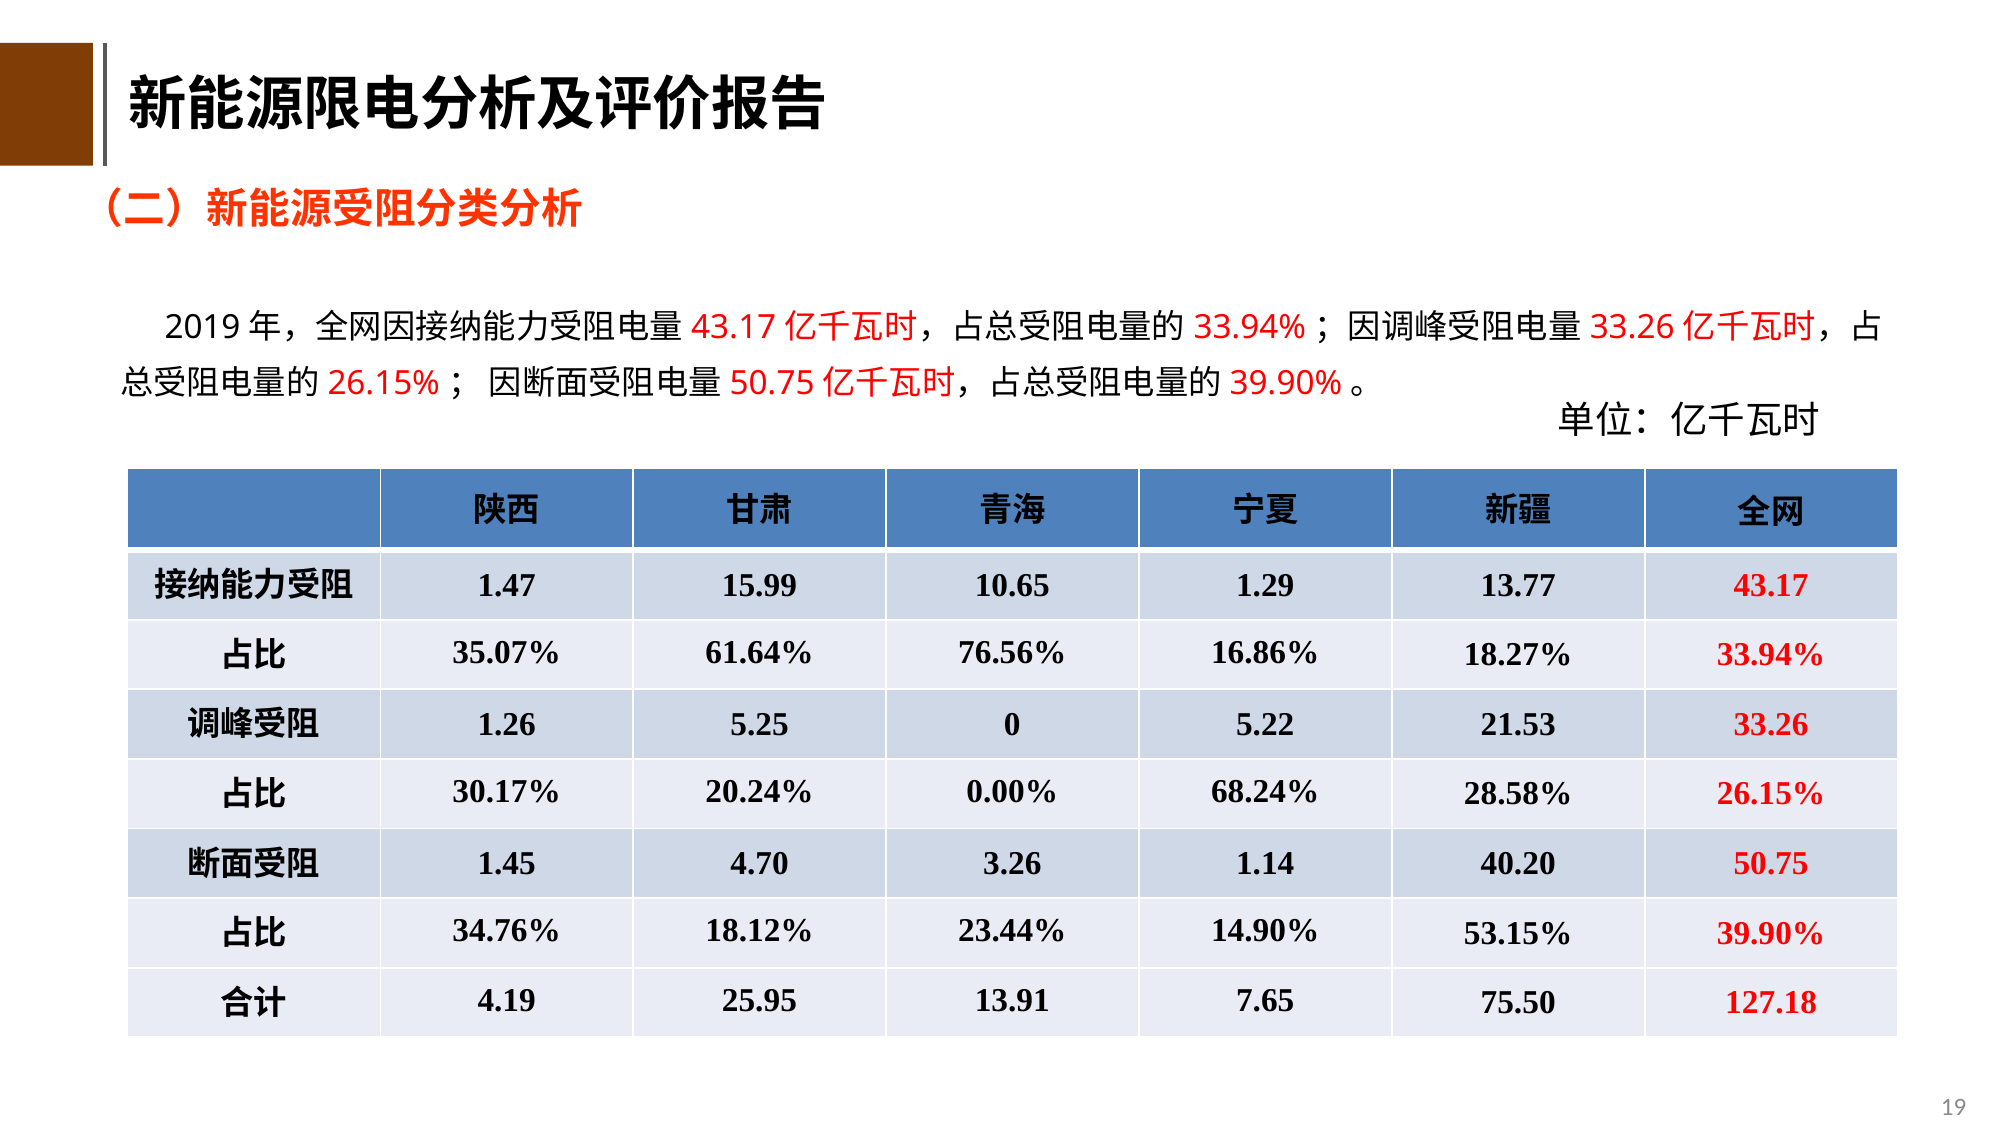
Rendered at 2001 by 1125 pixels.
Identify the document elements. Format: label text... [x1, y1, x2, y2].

table_cell 35.07% [381, 621, 632, 688]
table_cell 50.75 [1646, 829, 1897, 897]
table_header 陕西 [381, 469, 632, 547]
table_cell 15.99 [634, 553, 885, 619]
table_cell 14.90% [1140, 899, 1391, 967]
table_cell 4.70 [634, 829, 885, 897]
table_header 全网 [1646, 469, 1897, 547]
text_box 新能源限电分析及评价报告 [114, 58, 1938, 144]
table_cell 20.24% [634, 760, 885, 828]
table_cell 占比 [128, 760, 380, 828]
table_cell 30.17% [381, 760, 632, 828]
table_cell 接纳能力受阻 [128, 553, 380, 619]
table_header 宁夏 [1140, 469, 1391, 547]
table_header 甘肃 [634, 469, 885, 547]
table_cell 39.90% [1646, 899, 1897, 967]
table_cell 75.50 [1393, 969, 1644, 1036]
table_cell 1.14 [1140, 829, 1391, 897]
table_cell 1.29 [1140, 553, 1391, 619]
table_cell 33.26 [1646, 690, 1897, 758]
table_cell 0.00% [887, 760, 1138, 828]
table_header 青海 [887, 469, 1138, 547]
table_cell 18.27% [1393, 621, 1644, 688]
table_cell 5.25 [634, 690, 885, 758]
table_cell 1.26 [381, 690, 632, 758]
table_cell 调峰受阻 [128, 690, 380, 758]
text_box （二）新能源受阻分类分析 [66, 164, 1867, 248]
table_cell 23.44% [887, 899, 1138, 967]
table_cell 3.26 [887, 829, 1138, 897]
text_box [0, 42, 105, 166]
text_box 2019年，全网因接纳能力受阻电量43.17亿千瓦时，占总受阻电量的33.94%；因调峰受阻电量33.26亿千瓦时，占总受阻电量的26.15%； 因断面受阻电量50.75亿千瓦时，占总受阻电量的39.90%。 [105, 281, 1898, 409]
table_cell 53.15% [1393, 899, 1644, 967]
table_cell 68.24% [1140, 760, 1391, 828]
table_cell 26.15% [1646, 760, 1897, 828]
text_box 单位：亿千瓦时 [1543, 388, 1948, 449]
table_cell 127.18 [1646, 969, 1897, 1036]
table_cell 25.95 [634, 969, 885, 1036]
table_cell 43.17 [1646, 553, 1897, 619]
table_cell 28.58% [1393, 760, 1644, 828]
table_cell 4.19 [381, 969, 632, 1036]
table_cell 40.20 [1393, 829, 1644, 897]
table_cell 16.86% [1140, 621, 1391, 688]
table_header 新疆 [1393, 469, 1644, 547]
table_cell 61.64% [634, 621, 885, 688]
table_cell 1.47 [381, 553, 632, 619]
table_cell 21.53 [1393, 690, 1644, 758]
table_cell 占比 [128, 621, 380, 688]
table_cell 1.45 [381, 829, 632, 897]
table_cell 34.76% [381, 899, 632, 967]
table_cell 13.77 [1393, 553, 1644, 619]
table_cell 占比 [128, 899, 380, 967]
text_box [1514, 1075, 1982, 1125]
table_cell 10.65 [887, 553, 1138, 619]
table_cell 13.91 [887, 969, 1138, 1036]
table_cell 76.56% [887, 621, 1138, 688]
table_cell 0 [887, 690, 1138, 758]
table_cell 7.65 [1140, 969, 1391, 1036]
table_cell 断面受阻 [128, 829, 380, 897]
table_cell 18.12% [634, 899, 885, 967]
table_cell 合计 [128, 969, 380, 1036]
table_cell 5.22 [1140, 690, 1391, 758]
table_cell 33.94% [1646, 621, 1897, 688]
table_header [128, 469, 380, 547]
